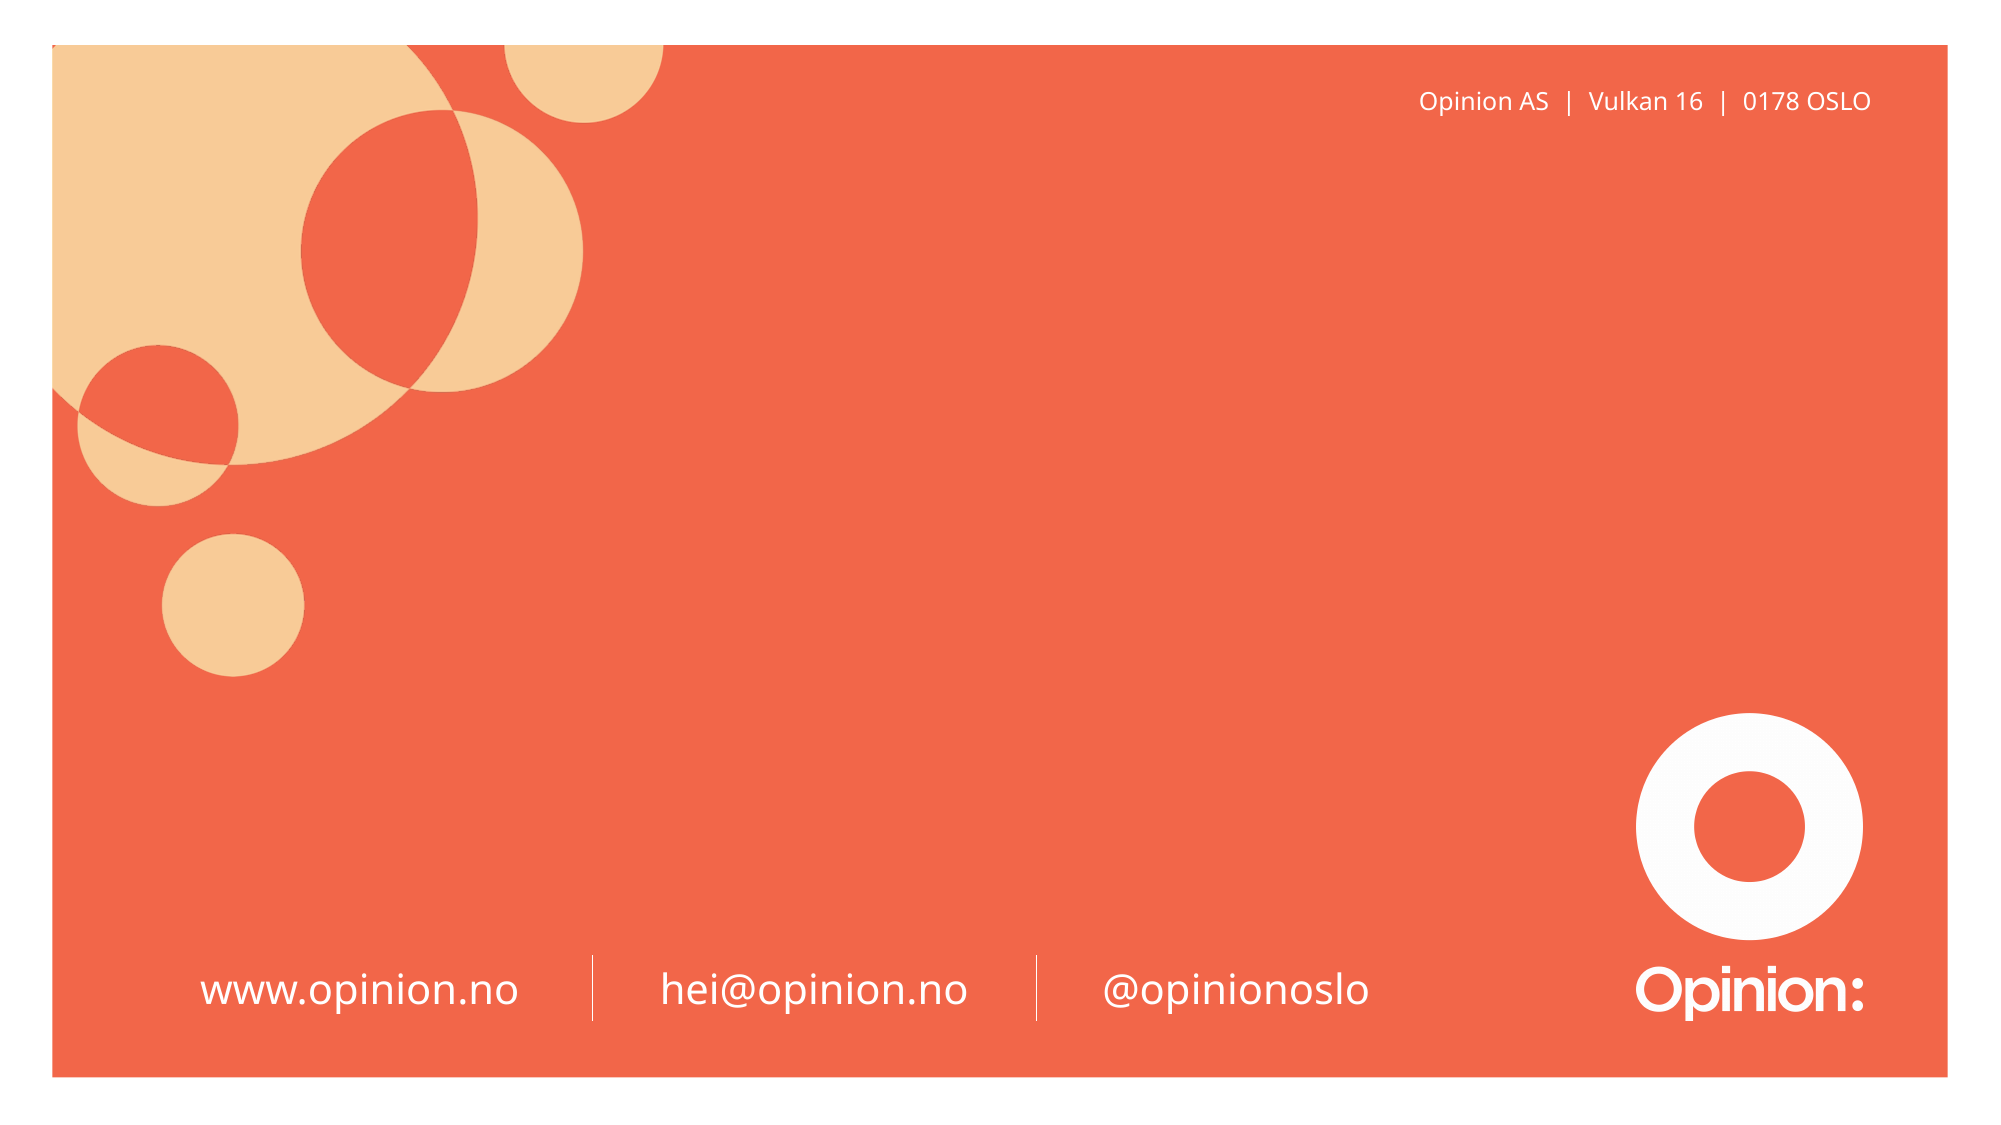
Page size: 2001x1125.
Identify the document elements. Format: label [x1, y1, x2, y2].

picture [1636, 713, 1863, 1021]
